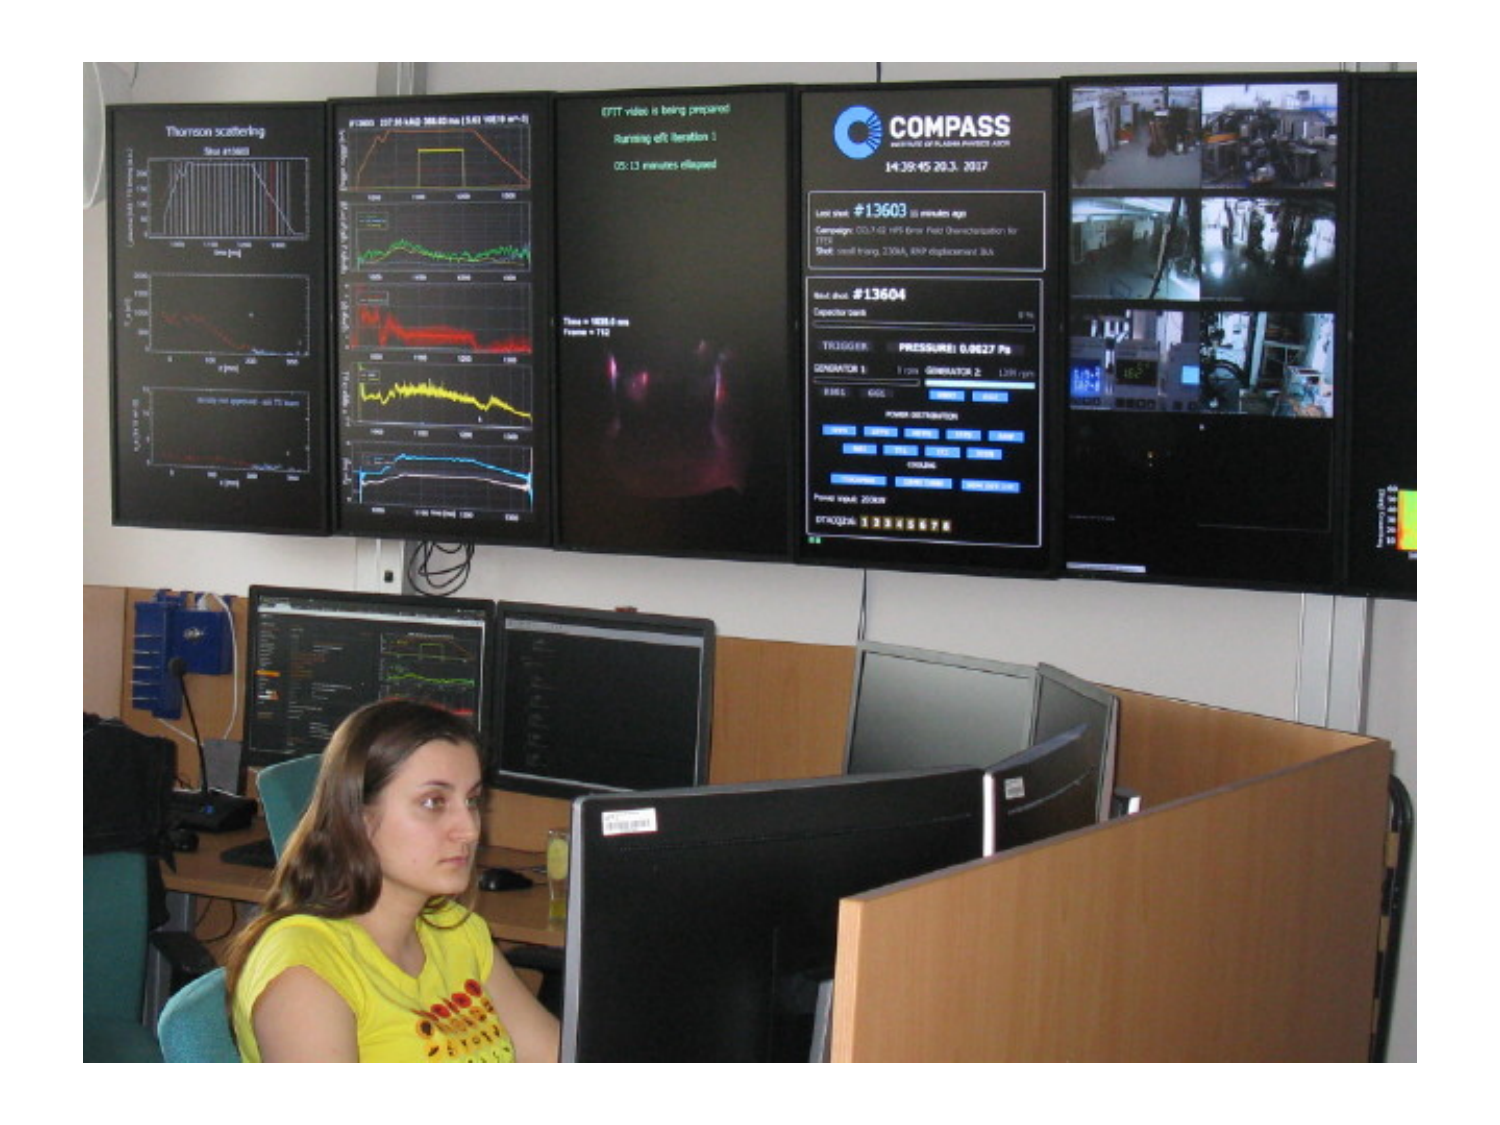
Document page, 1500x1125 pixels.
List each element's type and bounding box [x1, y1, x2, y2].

picture [83, 62, 1417, 1063]
